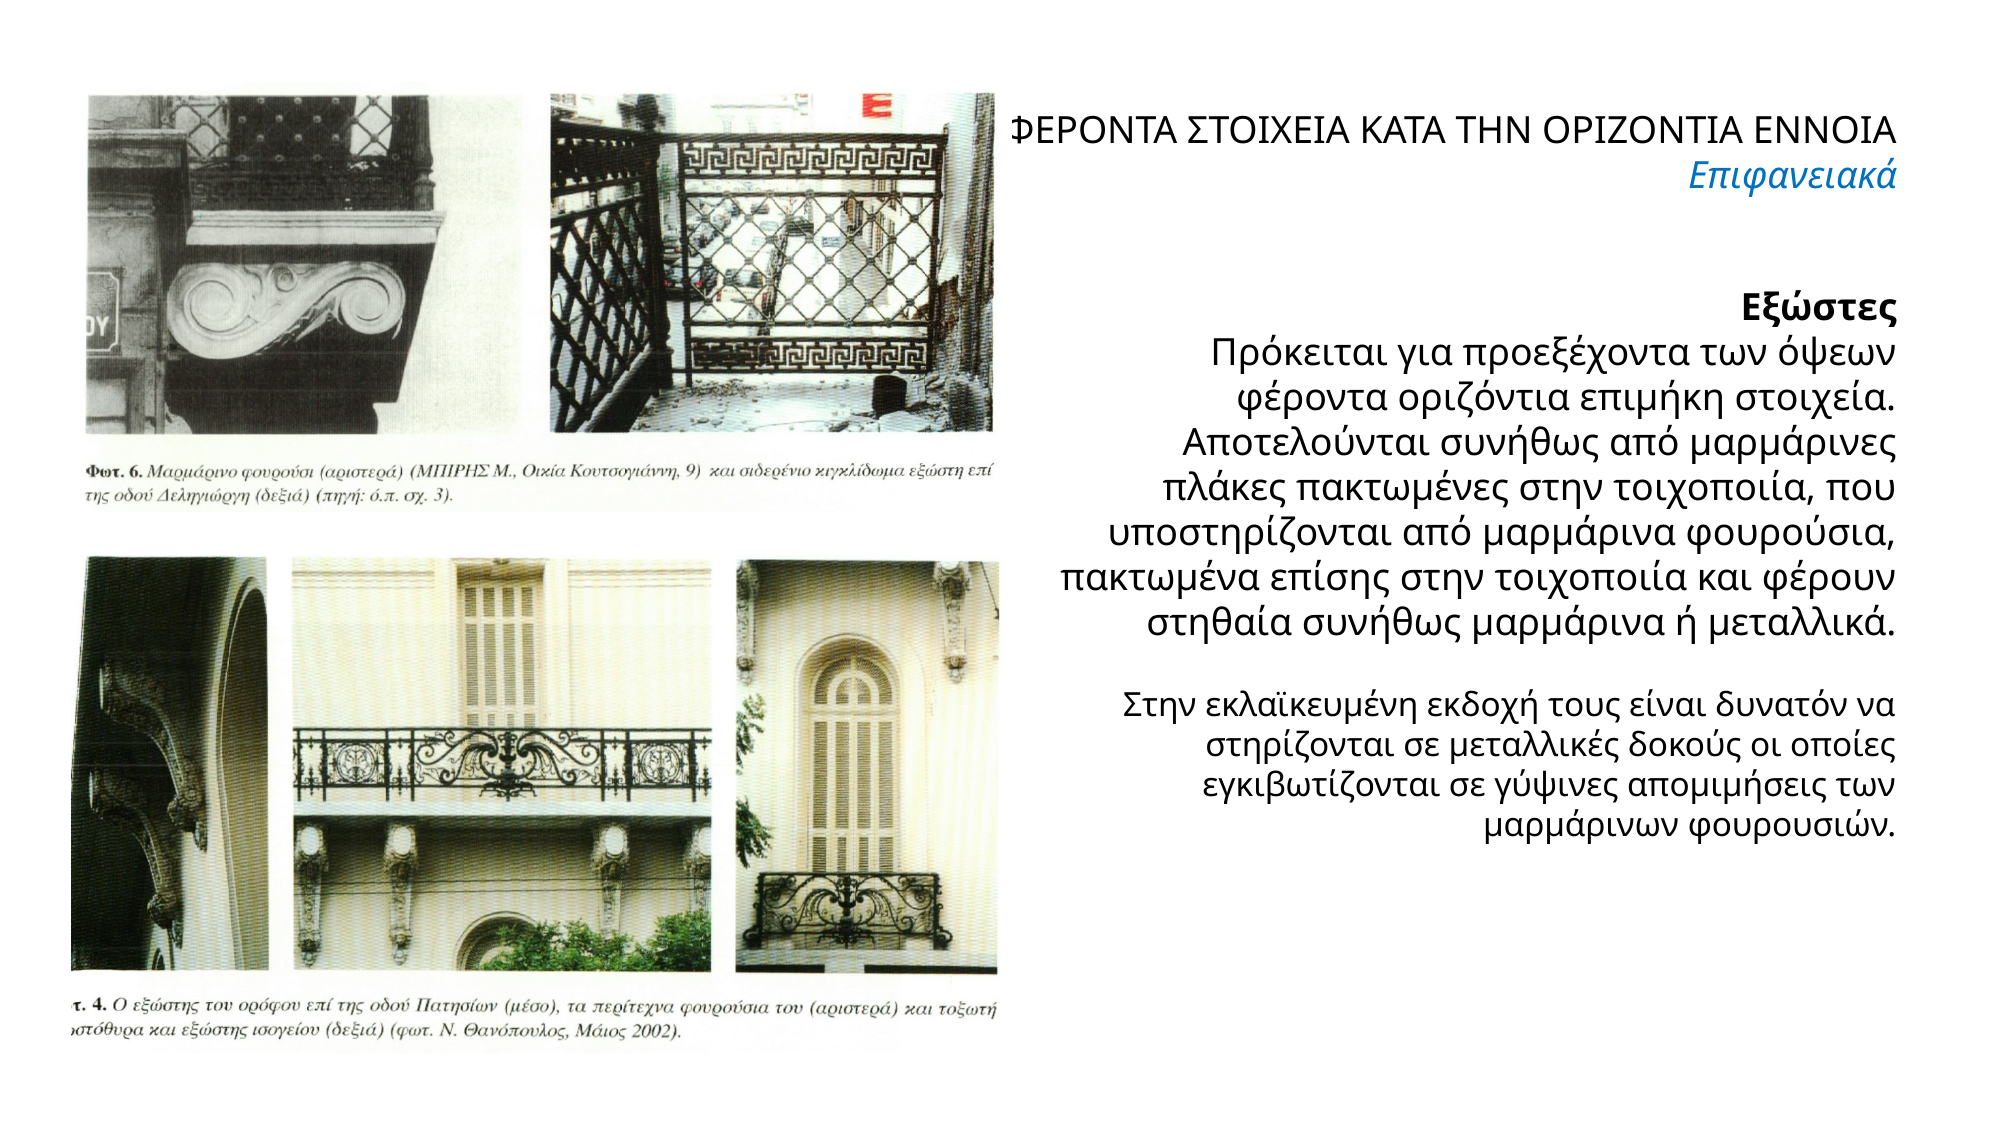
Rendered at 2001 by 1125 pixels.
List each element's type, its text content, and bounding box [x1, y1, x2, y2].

text_box Εξώστες Πρόκειται για προεξέχοντα των όψεων φέροντα οριζόντια επιμήκη στοιχεία. Αποτελούνται συνήθως από μαρμάρινες πλάκες πακτωμένες στην τοιχοποιία, που υποστηρίζονται από μαρμάρινα φουρούσια, πακτωμένα επίσης στην τοιχοποιία και φέρουν στηθαία συνήθως μαρμάρινα ή μεταλλικά. Στην εκλαϊκευμένη εκδοχή τους είναι δυνατόν να στηρίζονται σε μεταλλικές δοκούς οι οποίες εγκιβωτίζονται σε γύψινες απομιμήσεις των μαρμάρινων φουρουσιών. [1040, 275, 1912, 851]
picture [71, 555, 1016, 1054]
text_box ΦΕΡΟΝΤΑ ΣΤΟΙΧΕΙΑ ΚΑΤΑ ΤΗΝ ΟΡΙΖΟΝΤΙΑ ΕΝΝΟΙΑ Επιφανειακά [1012, 98, 1912, 204]
picture [71, 82, 1012, 512]
